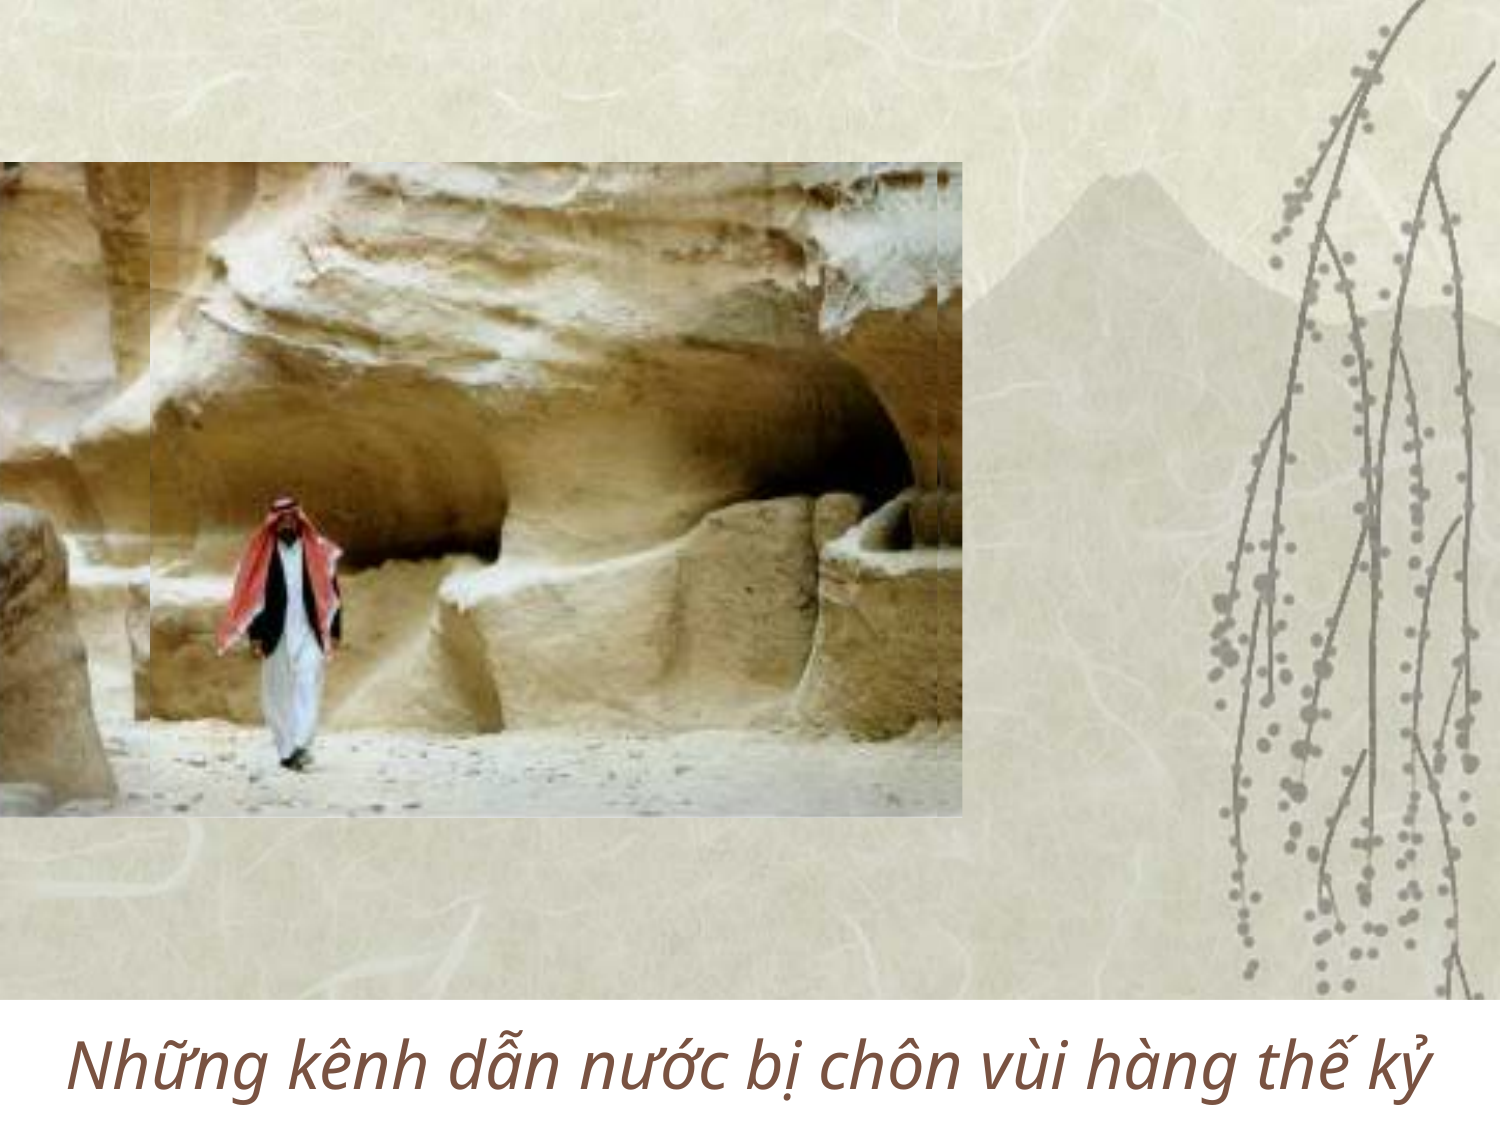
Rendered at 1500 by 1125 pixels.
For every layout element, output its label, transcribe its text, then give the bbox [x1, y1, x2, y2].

picture [0, 0, 1500, 999]
title Những kênh dẫn nước bị chôn vùi hàng thế kỷ [0, 999, 1500, 1125]
